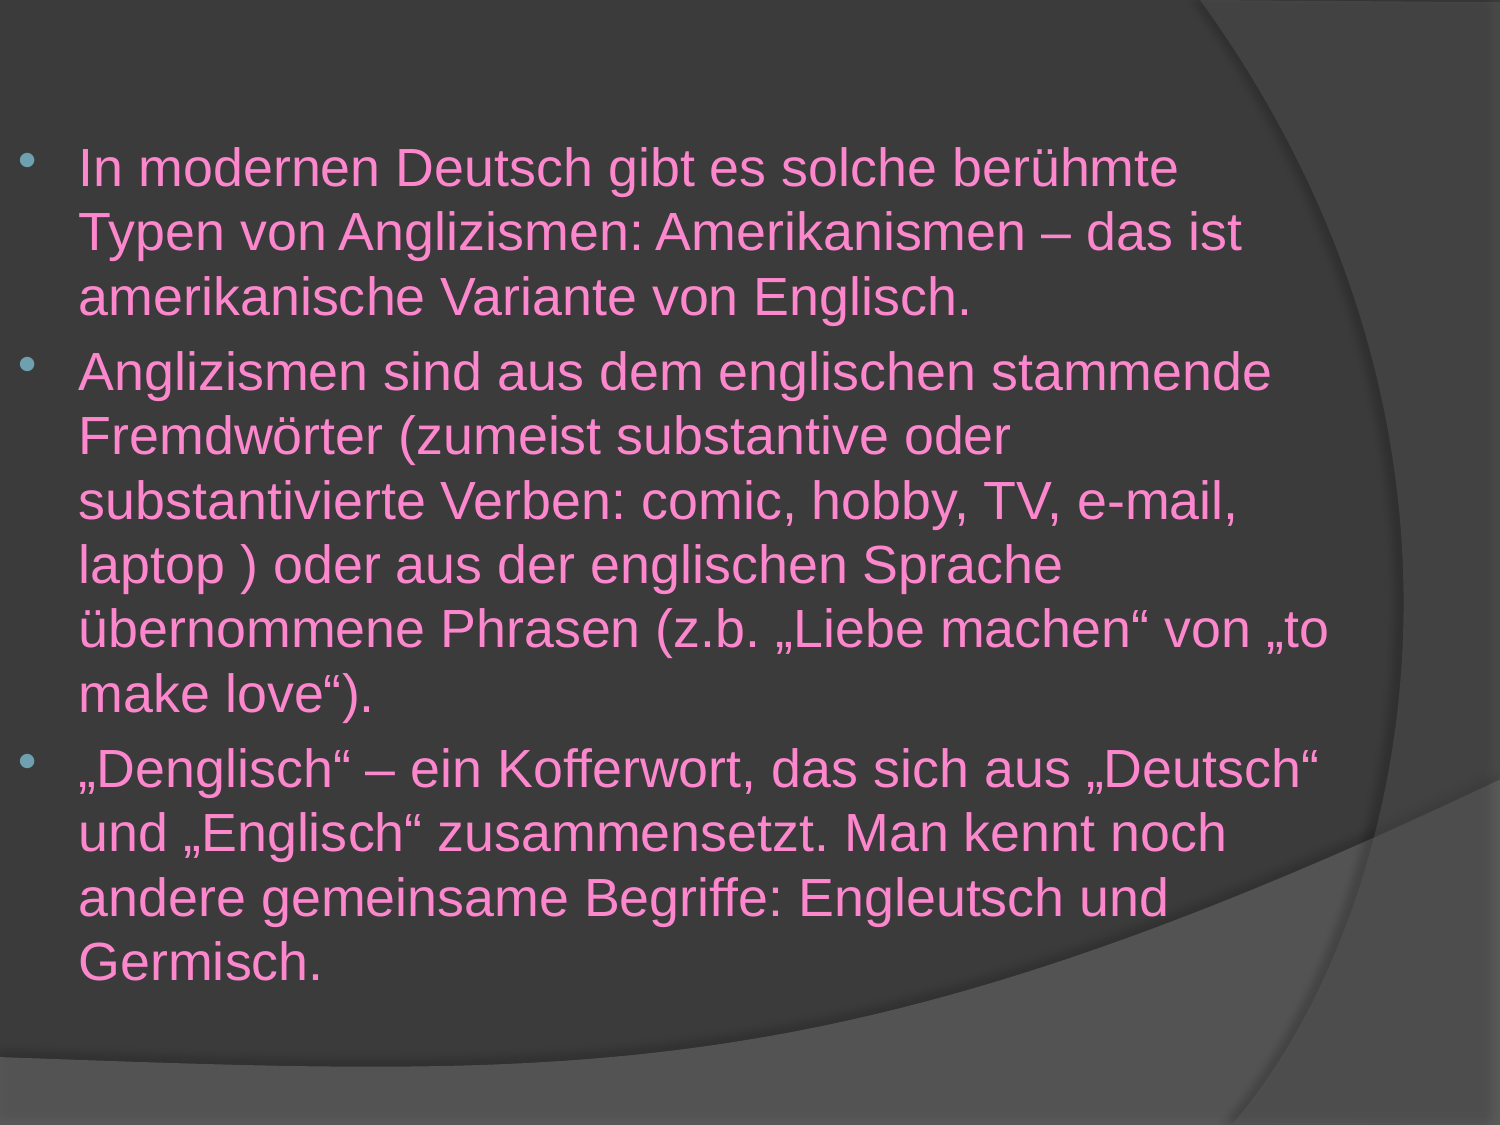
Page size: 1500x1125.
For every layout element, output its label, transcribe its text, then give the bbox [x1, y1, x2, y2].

list In modernen Deutsch gibt es solche berühmte Typen von Anglizismen: Amerikanismen – das ist amerikanische Variante von Englisch. Anglizismen sind aus dem englischen stammende Fremdwörter (zumeist substantive oder substantivierte Verben: comic, hobby, TV, e-mail, laptop ) oder aus der englischen Sprache übernommene Phrasen (z.b. „Liebe machen“ von „to make love“). „Denglisch“ – ein Kofferwort, das sich aus „Deutsch“ und „Englisch“ zusammensetzt. Man kennt noch andere gemeinsame Begriffe: Engleutsch und Germisch. [0, 125, 1350, 1000]
